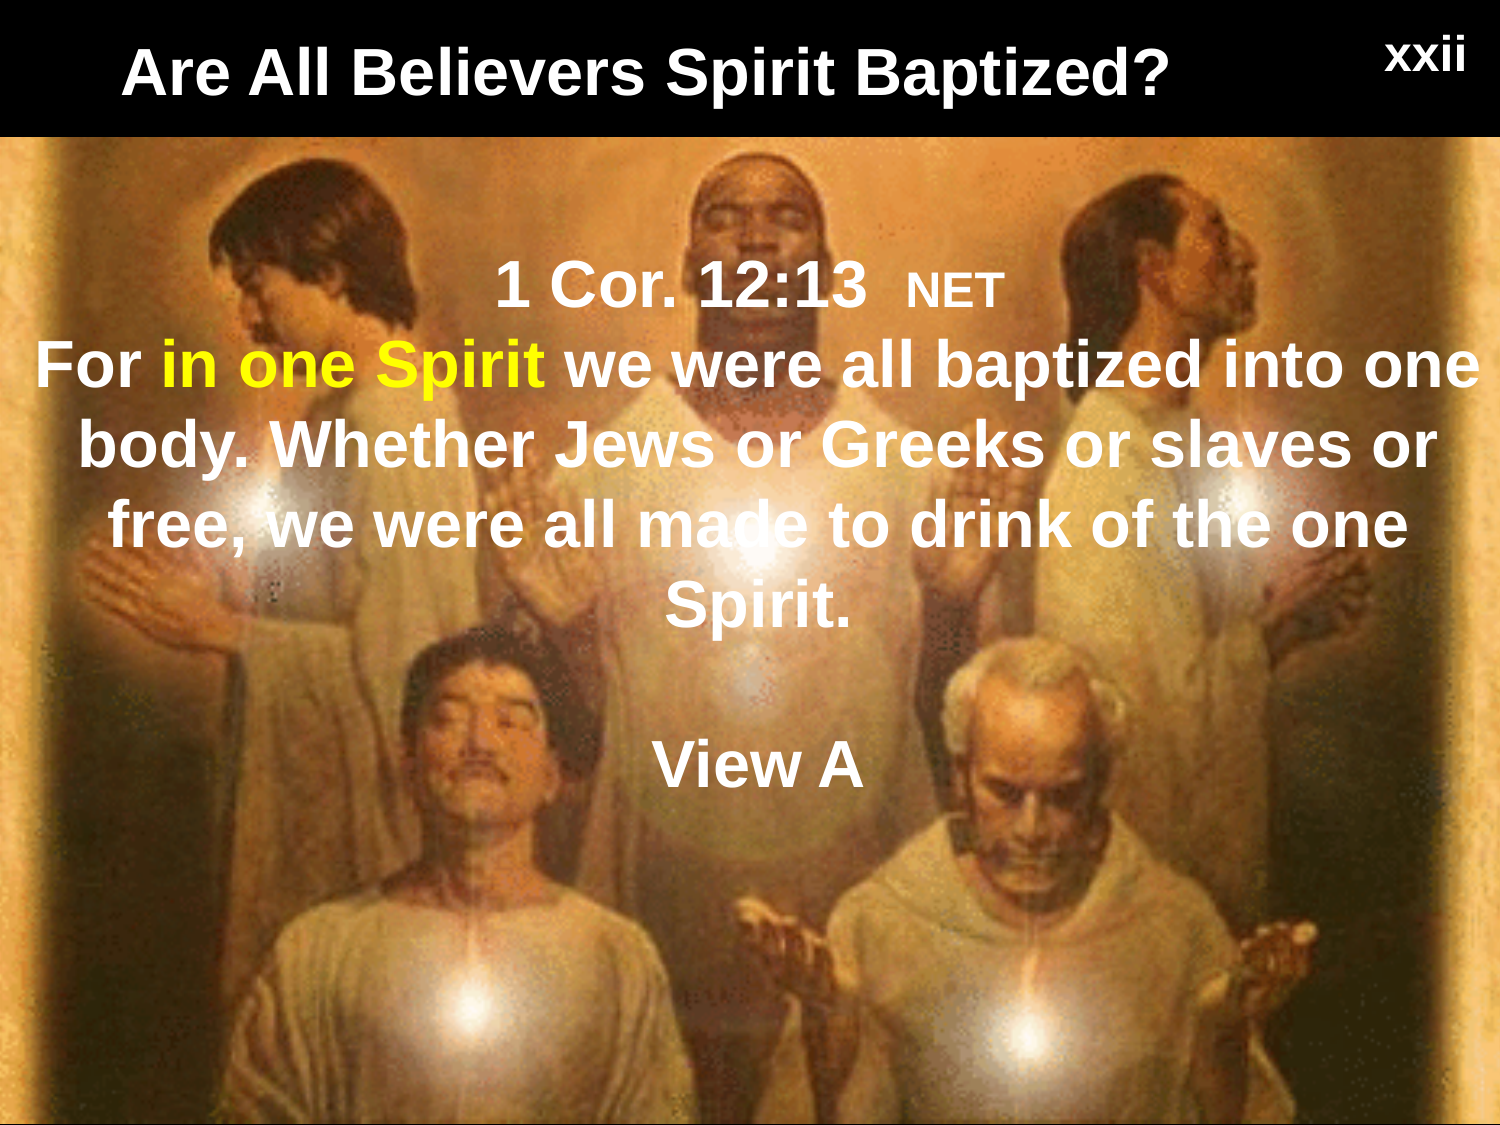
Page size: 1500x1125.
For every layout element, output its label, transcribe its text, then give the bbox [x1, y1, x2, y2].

title Are All Believers Spirit Baptized? [0, 0, 1294, 136]
picture [0, 136, 1500, 1125]
text_box xxii [1281, 14, 1483, 89]
